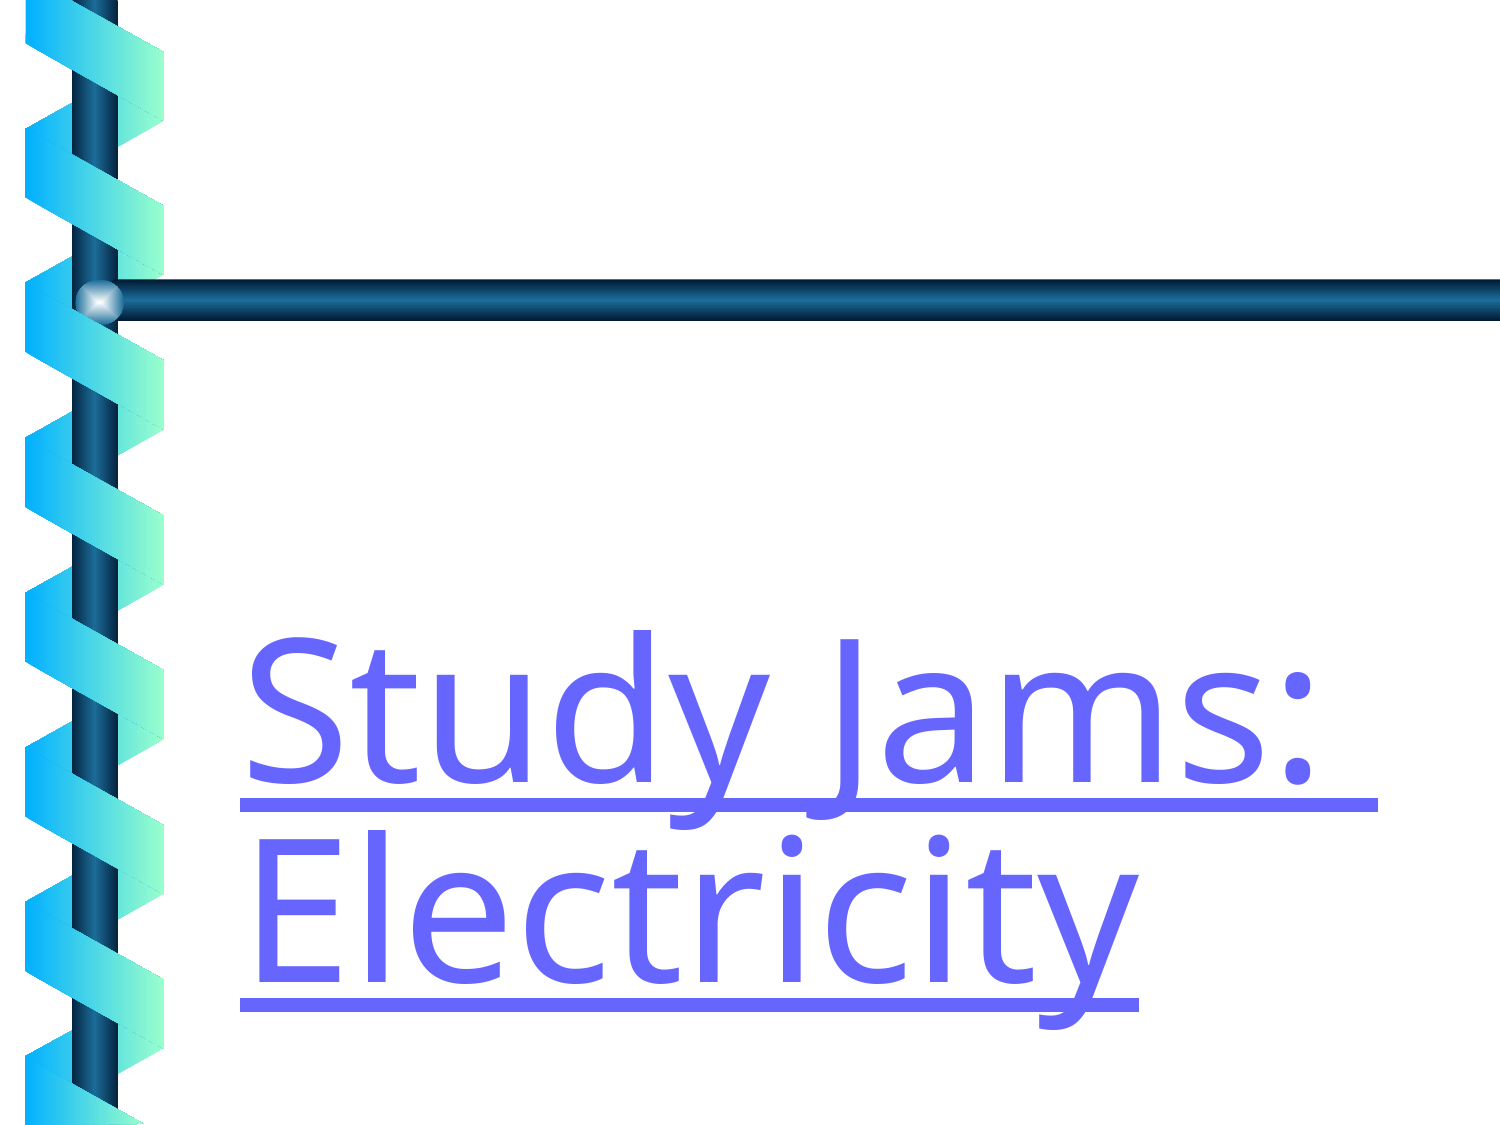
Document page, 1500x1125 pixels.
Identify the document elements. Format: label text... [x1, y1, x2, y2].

title Study Jams: Electricity [225, 350, 1413, 863]
